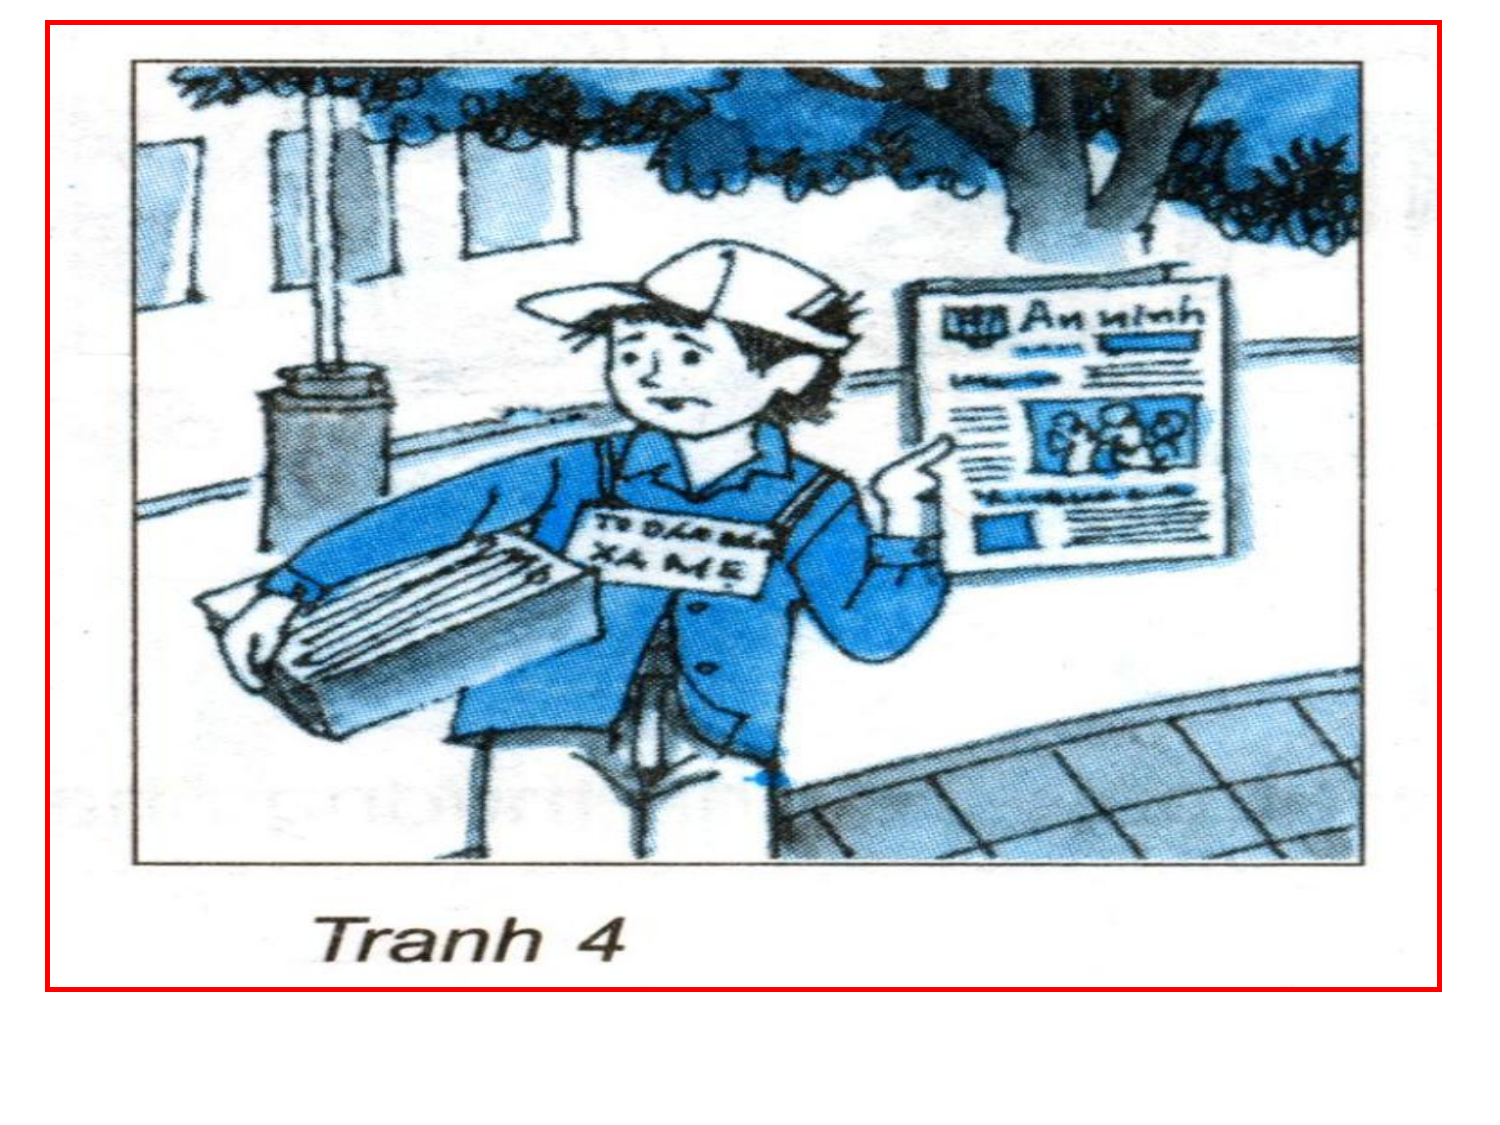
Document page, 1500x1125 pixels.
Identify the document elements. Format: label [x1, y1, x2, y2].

picture [49, 24, 1438, 988]
